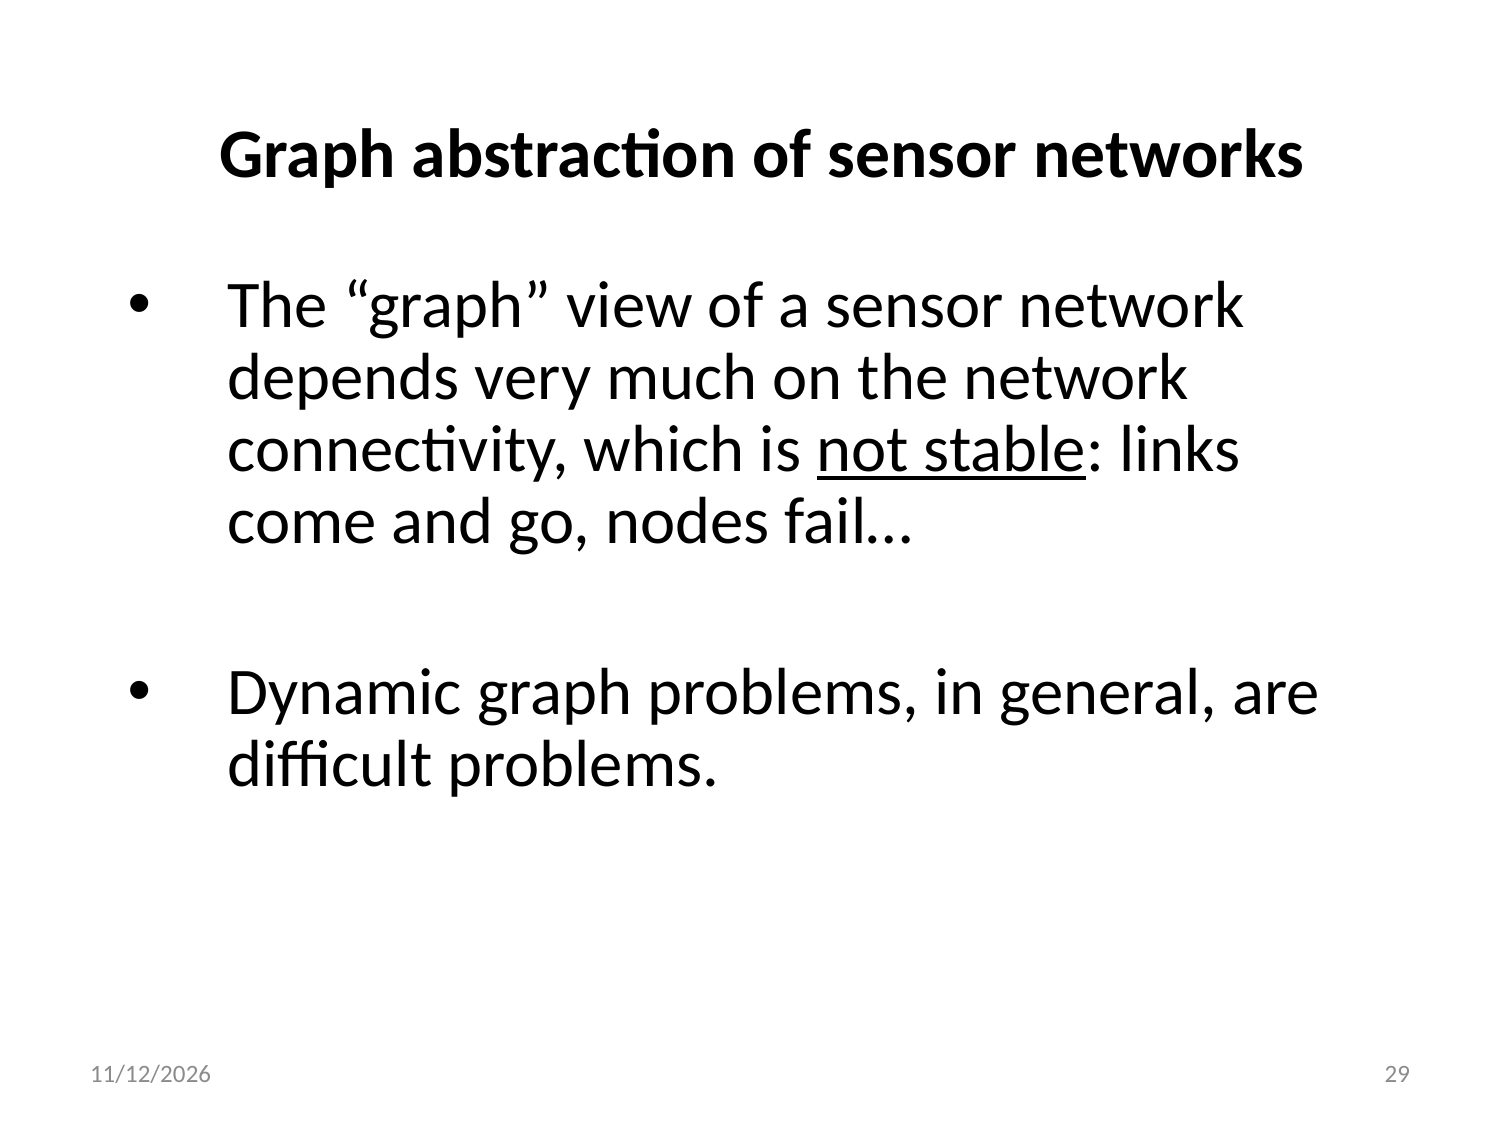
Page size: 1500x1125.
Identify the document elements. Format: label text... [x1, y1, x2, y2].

slide_number 29 [1074, 1042, 1425, 1103]
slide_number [75, 1042, 425, 1103]
title Graph abstraction of sensor networks [62, 99, 1463, 200]
list The “graph” view of a sensor network depends very much on the network connectivity, which is not stable: links come and go, nodes fail… Dynamic graph problems, in general, are difficult problems. [112, 262, 1388, 1000]
